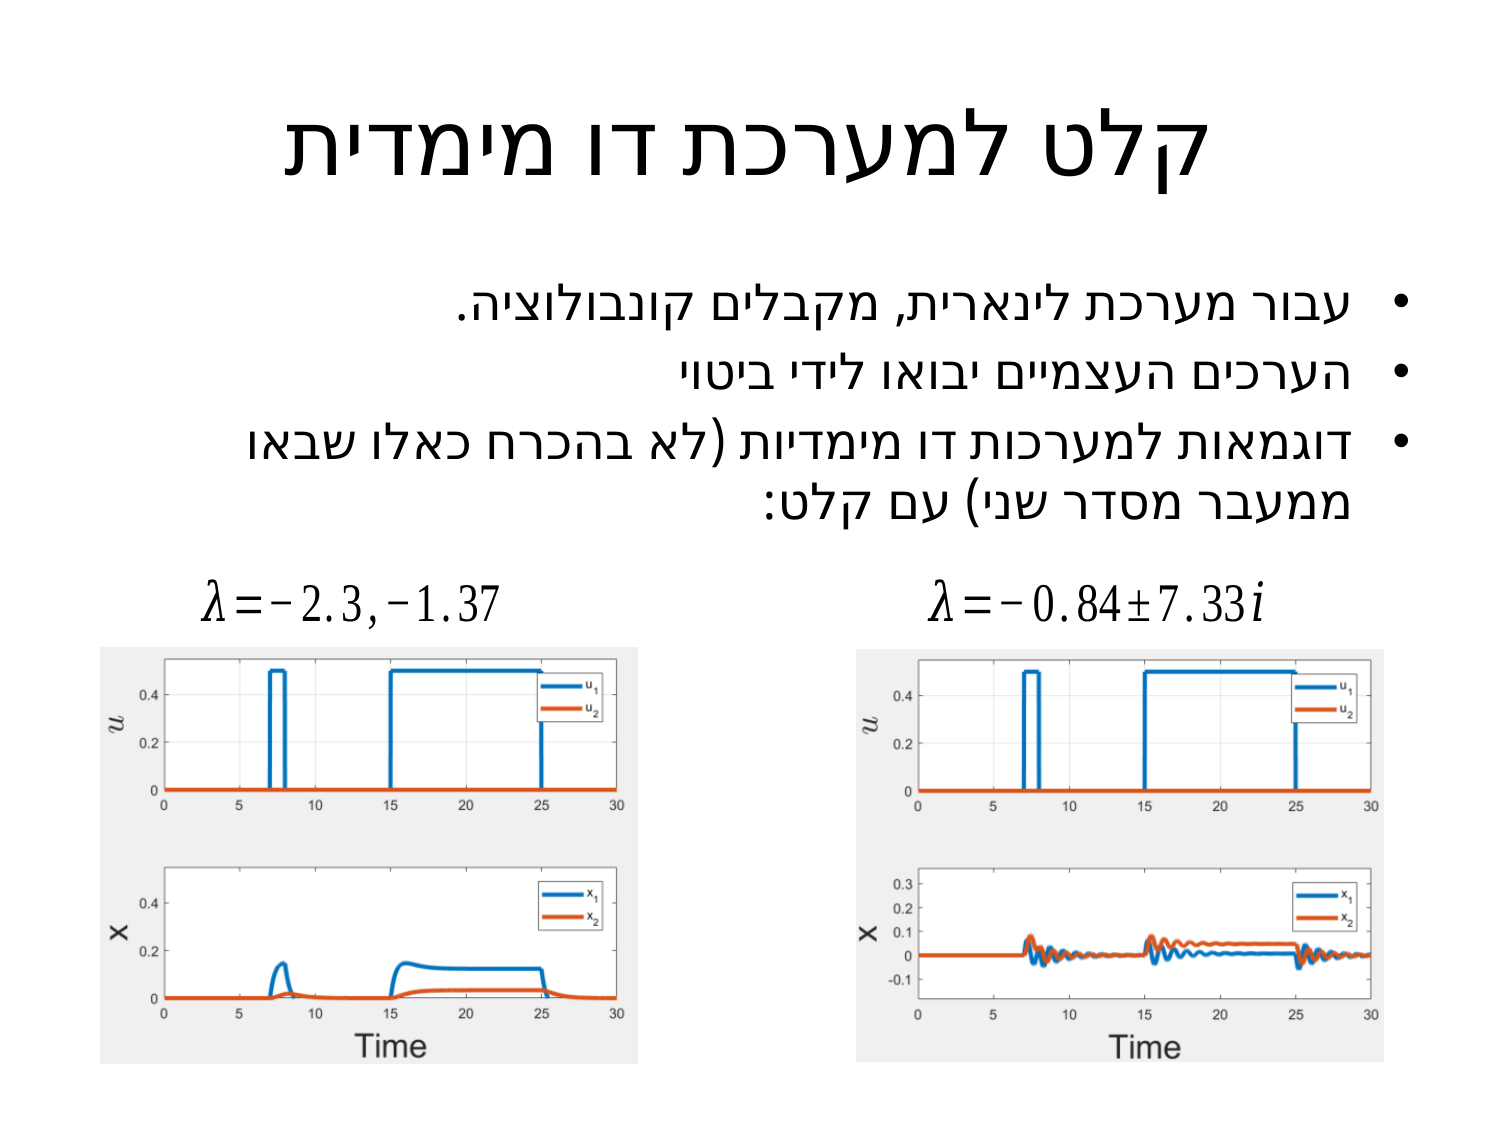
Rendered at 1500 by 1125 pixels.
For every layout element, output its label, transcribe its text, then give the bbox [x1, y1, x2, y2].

title קלט למערכת דו מימדית [75, 45, 1425, 233]
list עבור מערכת לינארית, מקבלים קונבולוציה. הערכים העצמיים יבואו לידי ביטוי דוגמאות למערכות דו מימדיות (לא בהכרח כאלו שבאו ממעבר מסדר שני) עם קלט: [75, 262, 1425, 1005]
picture [100, 647, 639, 1064]
picture [855, 649, 1384, 1062]
